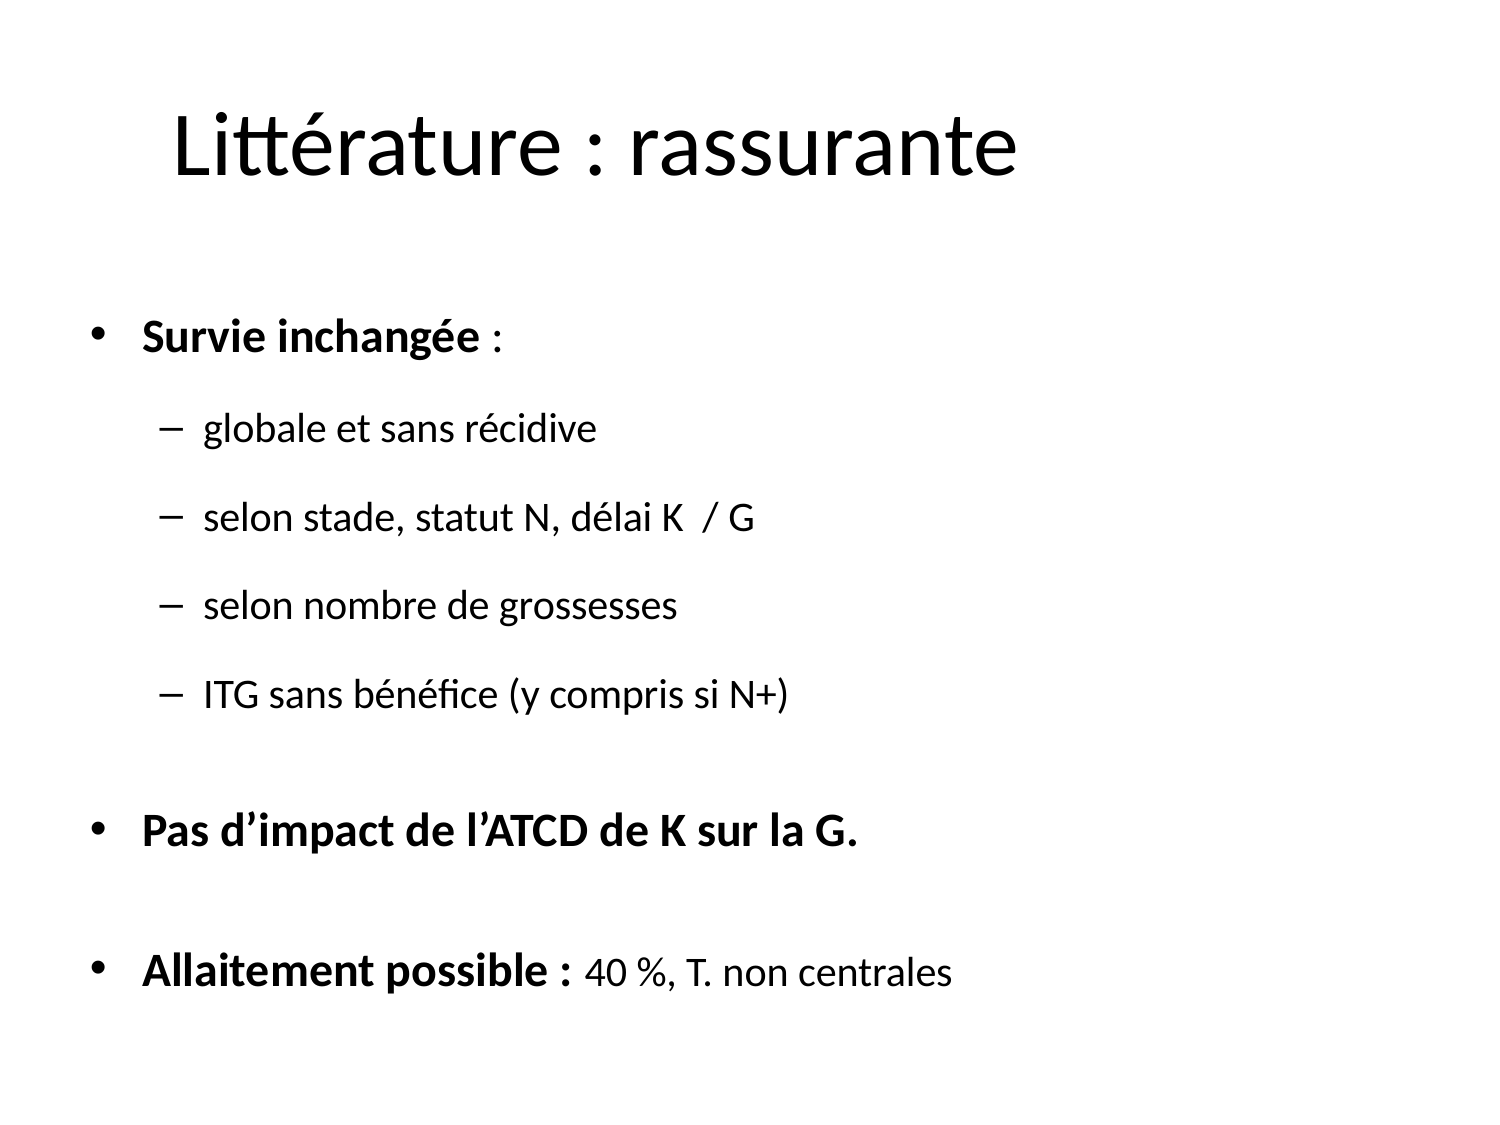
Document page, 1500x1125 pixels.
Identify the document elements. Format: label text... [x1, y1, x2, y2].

list Survie inchangée : globale et sans récidive selon stade, statut N, délai K / G selon nombre de grossesses ITG sans bénéfice (y compris si N+) Pas d’impact de l’ATCD de K sur la G. Allaitement possible : 40 %, T. non centrales [75, 262, 1425, 1005]
title Littérature : rassurante [75, 45, 1425, 233]
